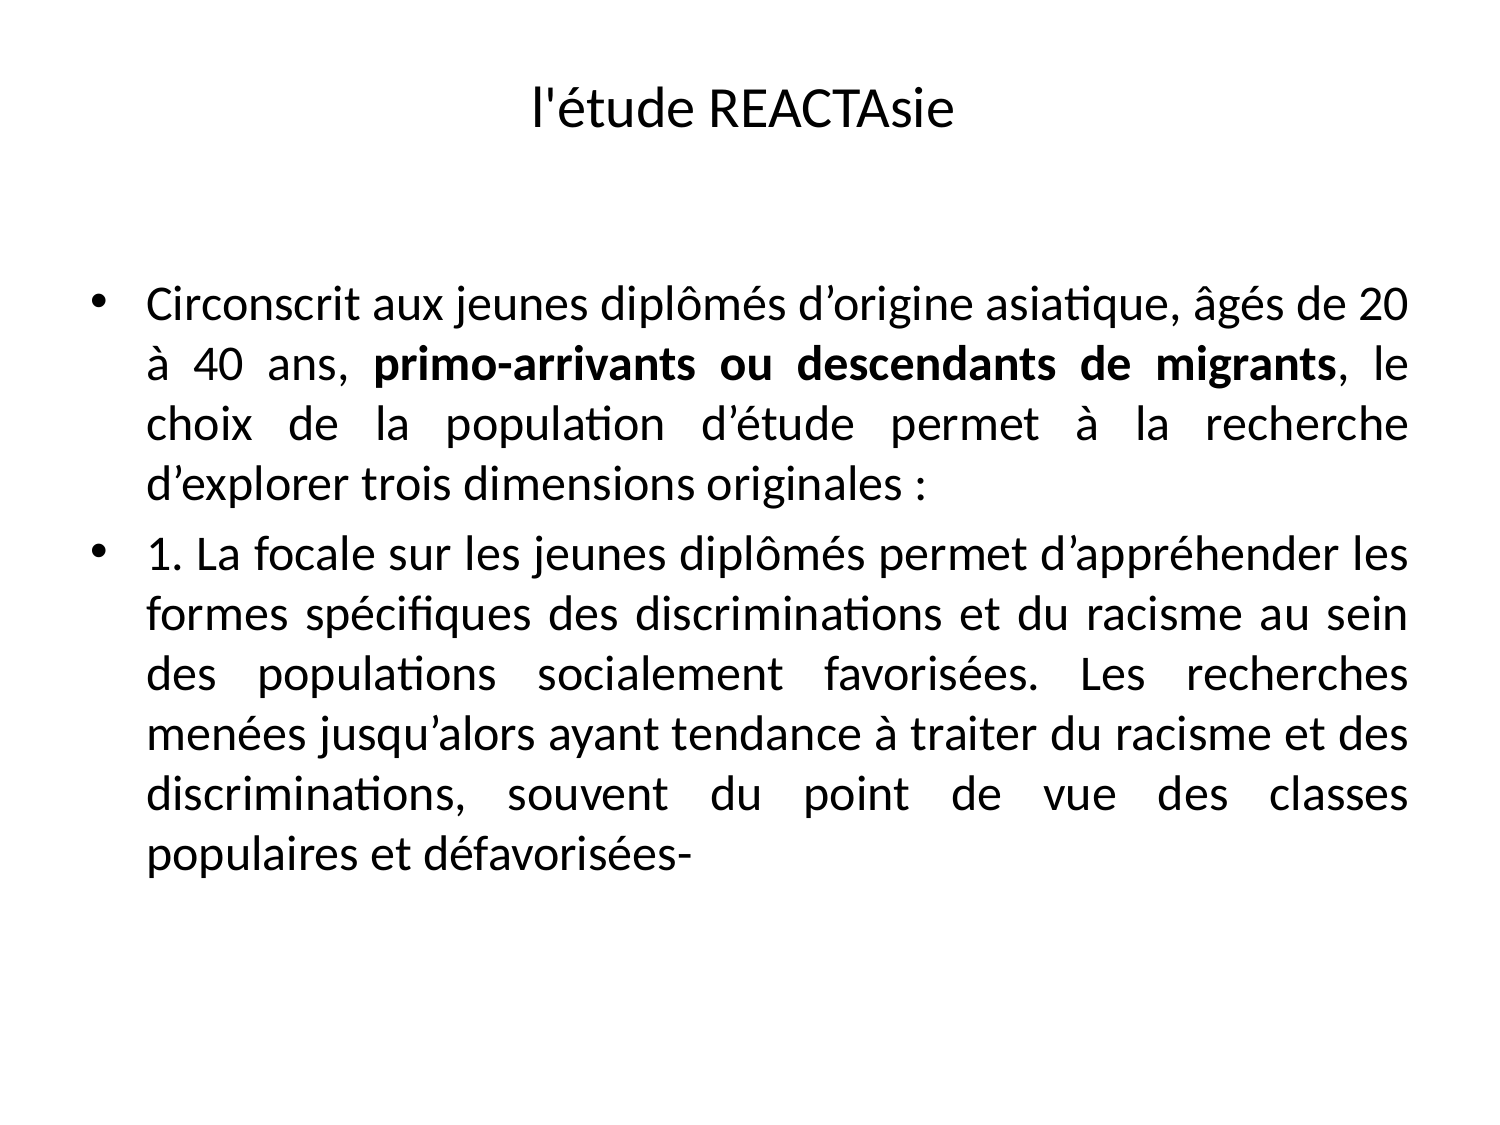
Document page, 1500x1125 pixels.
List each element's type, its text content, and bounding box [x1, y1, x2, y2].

list Circonscrit aux jeunes diplômés d’origine asiatique, âgés de 20 à 40 ans, primo-arrivants ou descendants de migrants, le choix de la population d’étude permet à la recherche d’explorer trois dimensions originales : 1. La focale sur les jeunes diplômés permet d’appréhender les formes spécifiques des discriminations et du racisme au sein des populations socialement favorisées. Les recherches menées jusqu’alors ayant tendance à traiter du racisme et des discriminations, souvent du point de vue des classes populaires et défavorisées- [75, 262, 1425, 1005]
title l'étude REACTAsie [75, 45, 1425, 233]
